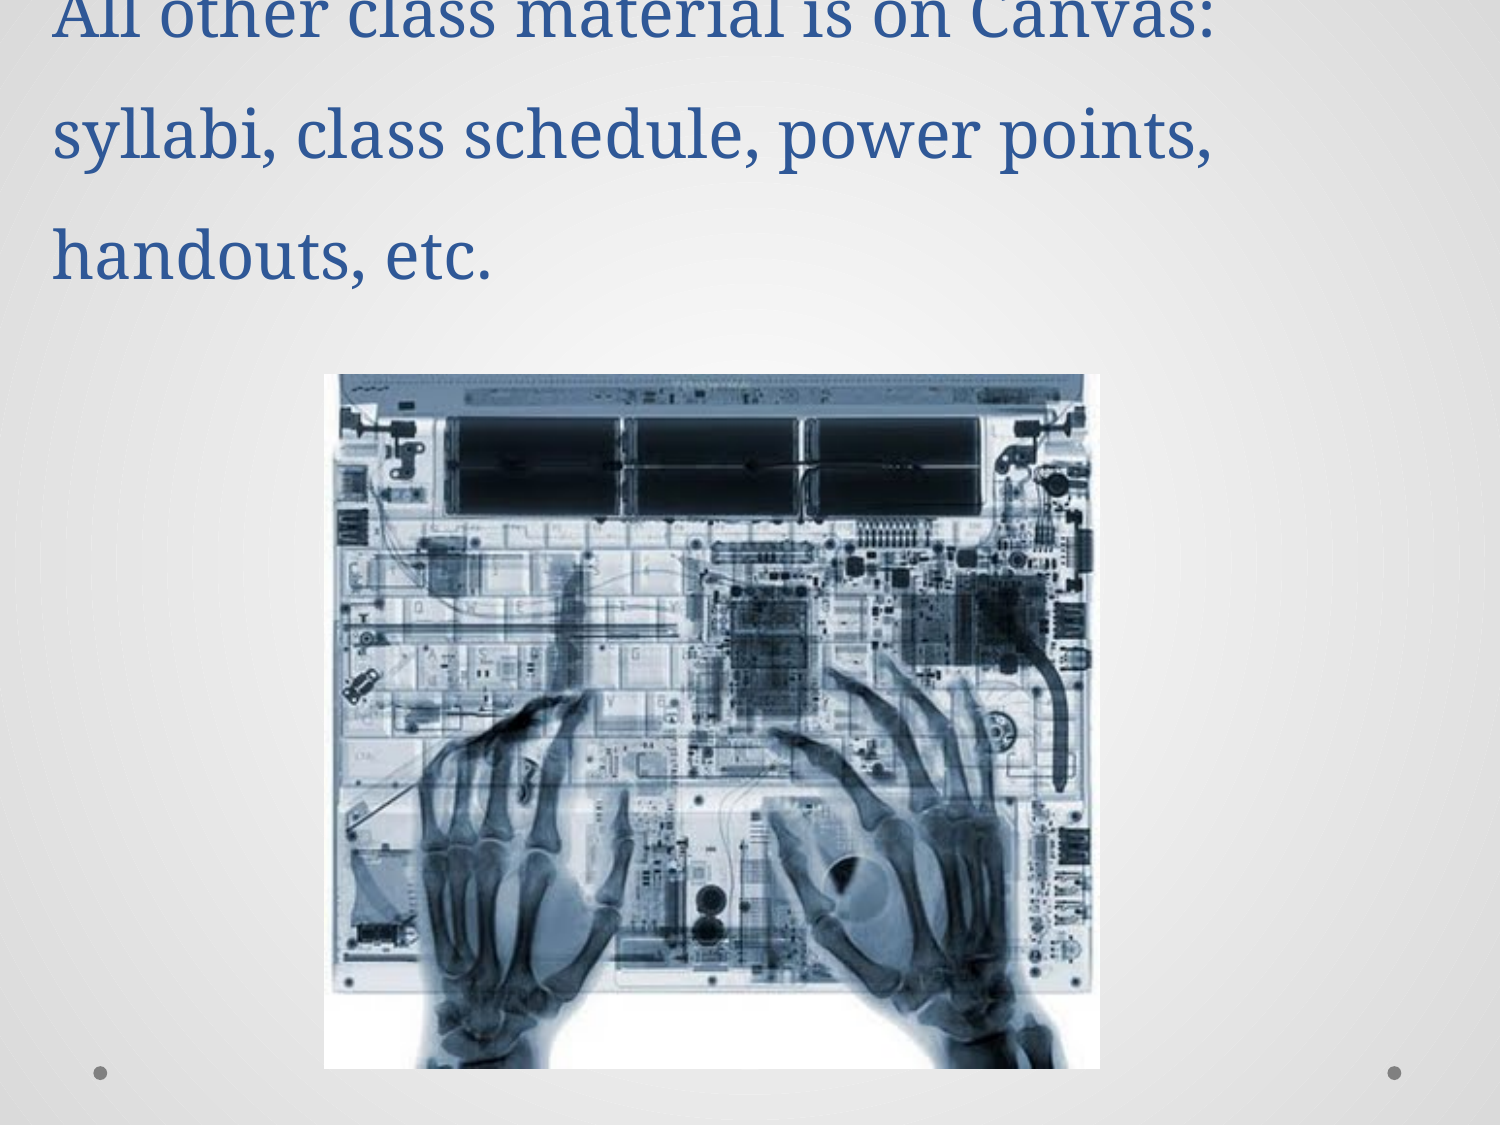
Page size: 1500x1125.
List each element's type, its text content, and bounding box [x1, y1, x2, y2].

title All other class material is on Canvas: syllabi, class schedule, power points, handouts, etc. [37, 62, 1475, 300]
picture [324, 374, 1101, 1069]
